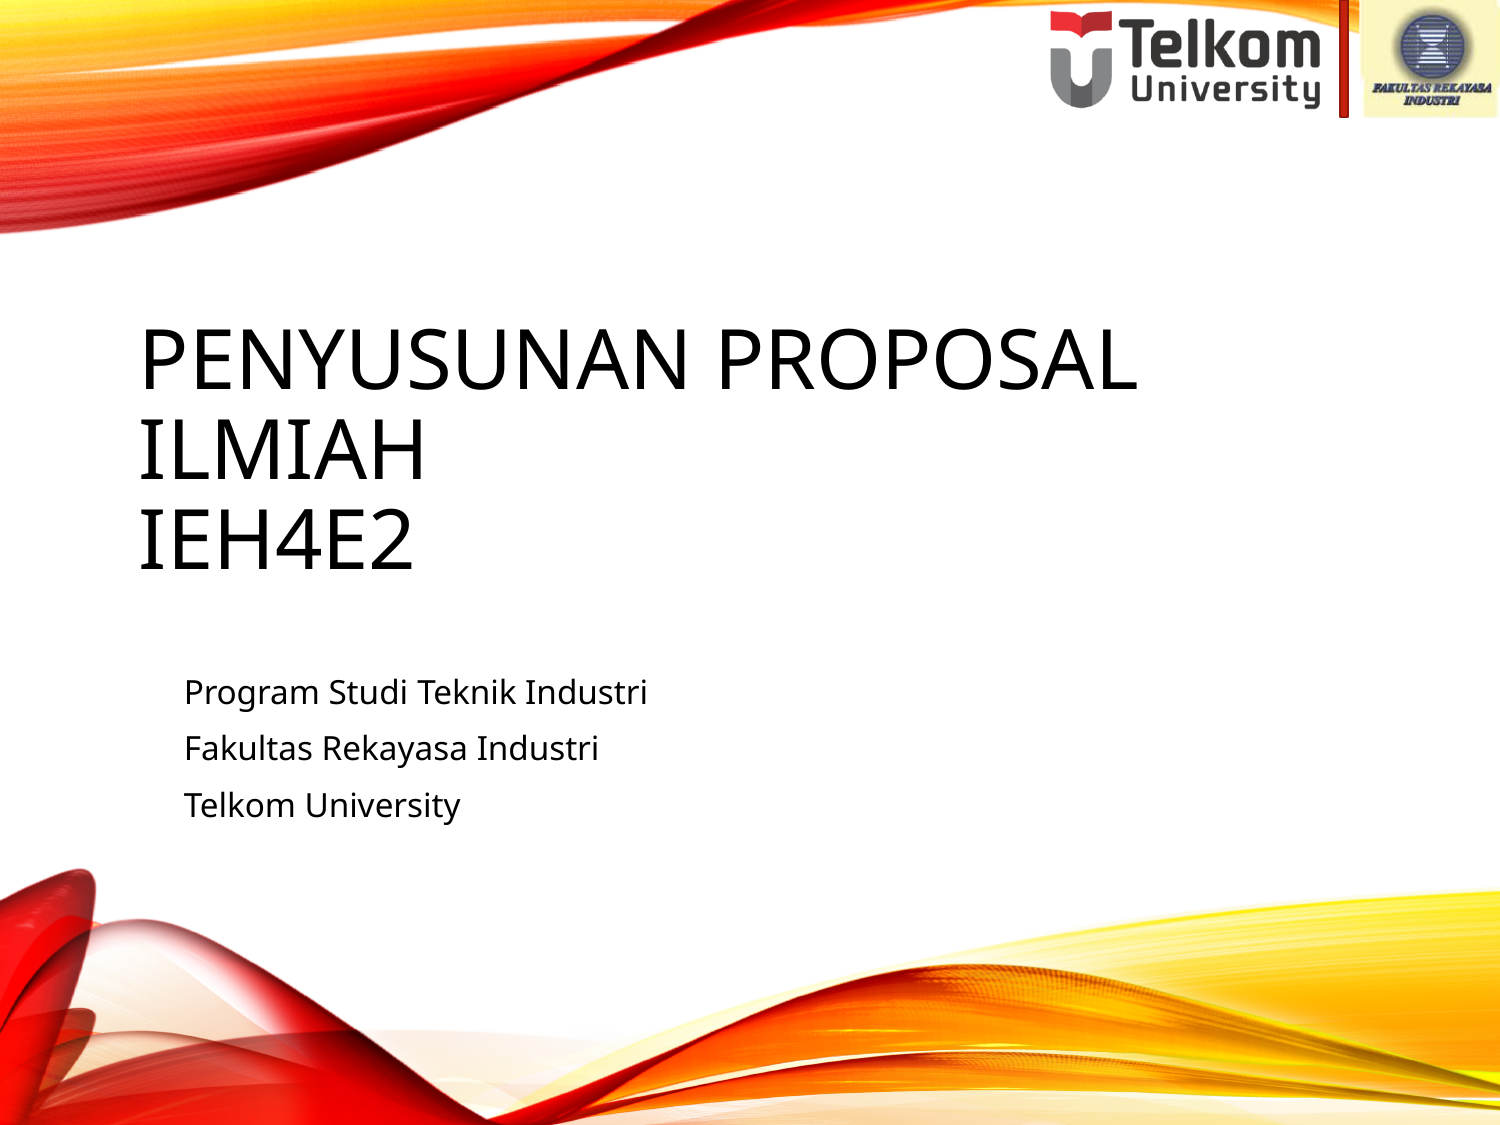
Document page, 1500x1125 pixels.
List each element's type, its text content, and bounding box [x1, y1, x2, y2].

title Penyusunan Proposal iLmiah IEH4E2 [123, 295, 1465, 596]
subtitle Program Studi Teknik Industri Fakultas Rekayasa Industri Telkom University [168, 667, 1332, 781]
picture [0, 867, 1500, 1125]
picture [0, 0, 1500, 237]
